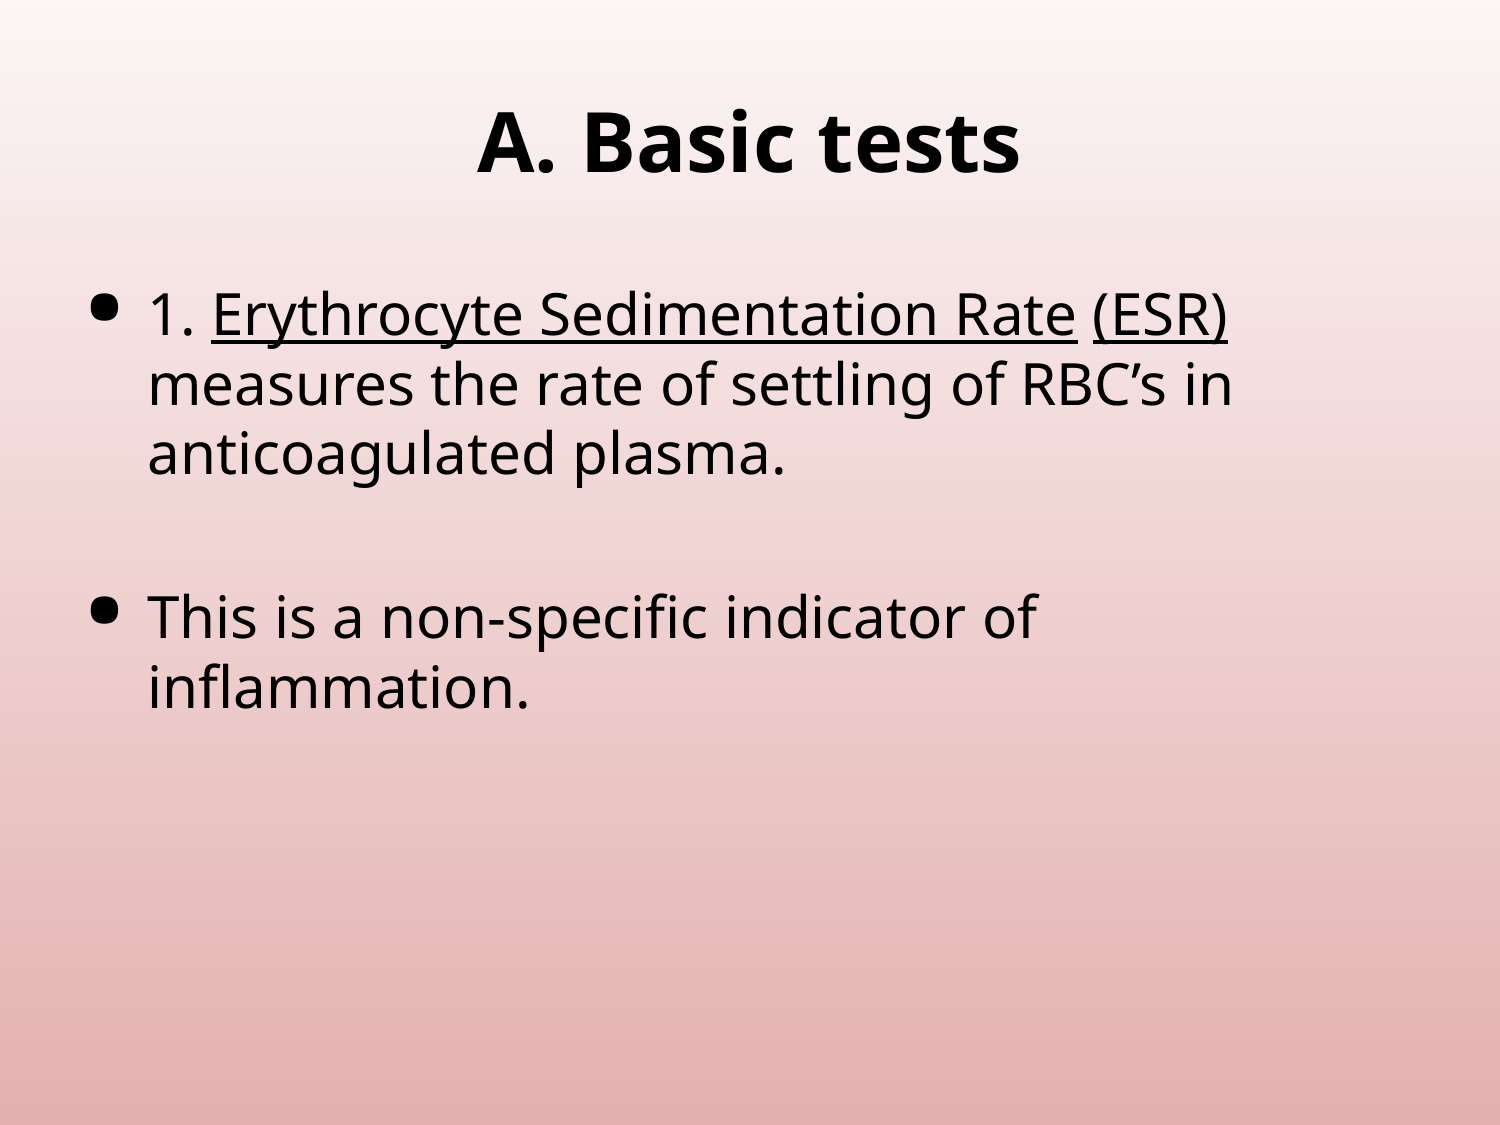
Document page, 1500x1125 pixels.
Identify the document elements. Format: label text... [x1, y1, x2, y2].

title A. Basic tests [75, 45, 1425, 233]
list 1. Erythrocyte Sedimentation Rate (ESR) measures the rate of settling of RBC’s in anticoagulated plasma. This is a non-specific indicator of inflammation. [76, 269, 1427, 1000]
